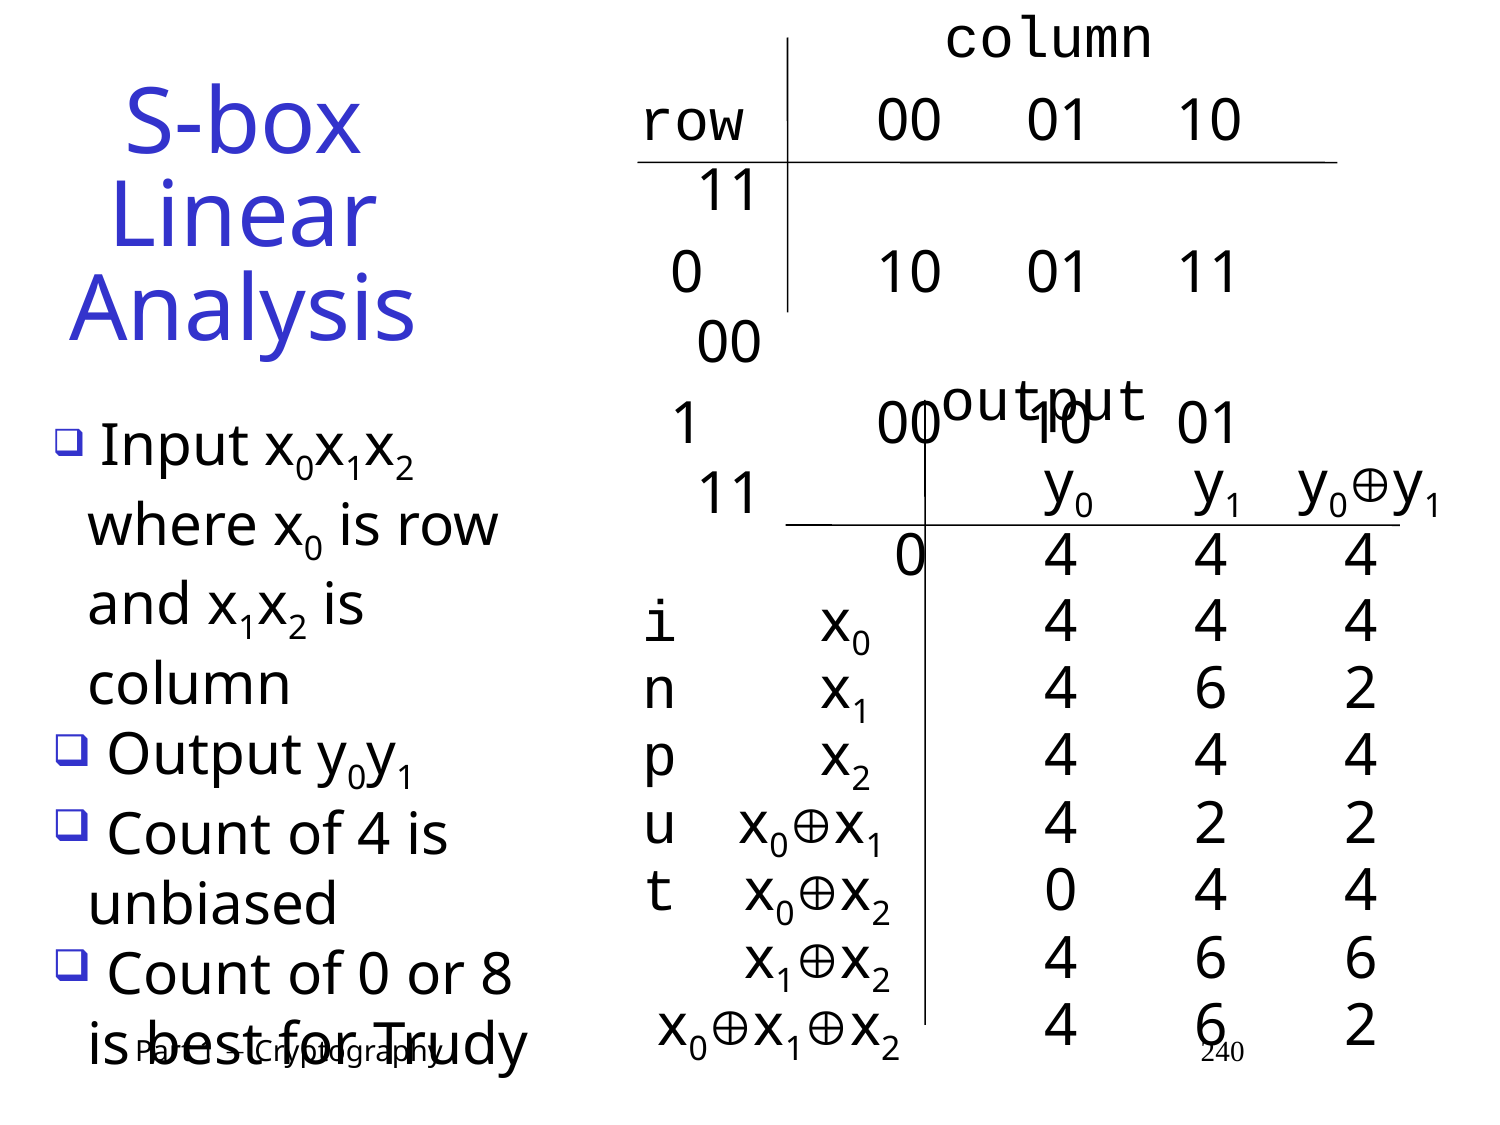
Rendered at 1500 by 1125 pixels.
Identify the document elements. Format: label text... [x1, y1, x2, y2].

title S-box Linear Analysis [37, 49, 451, 388]
text_box column row 00 01 10 11 0 10 01 11 00 1 00 10 01 11 [624, 0, 1400, 338]
text_box Input x0x1x2 where x0 is row and x1x2 is column Output y0y1 Count of 4 is unbiased Count of 0 or 8 is best for Trudy [37, 399, 563, 1084]
text_box output y0 y1 y0y1 0 4 4 4 i x0 4 4 4 n x1 4 6 2 p x2 4 4 4 u x0x1 4 2 2 t x0x2 0 4 4 x1x2 4 6 6 x0x1x2 4 6 2 [612, 362, 1475, 1038]
footer Part 1  Cryptography 240 [112, 1024, 1401, 1101]
